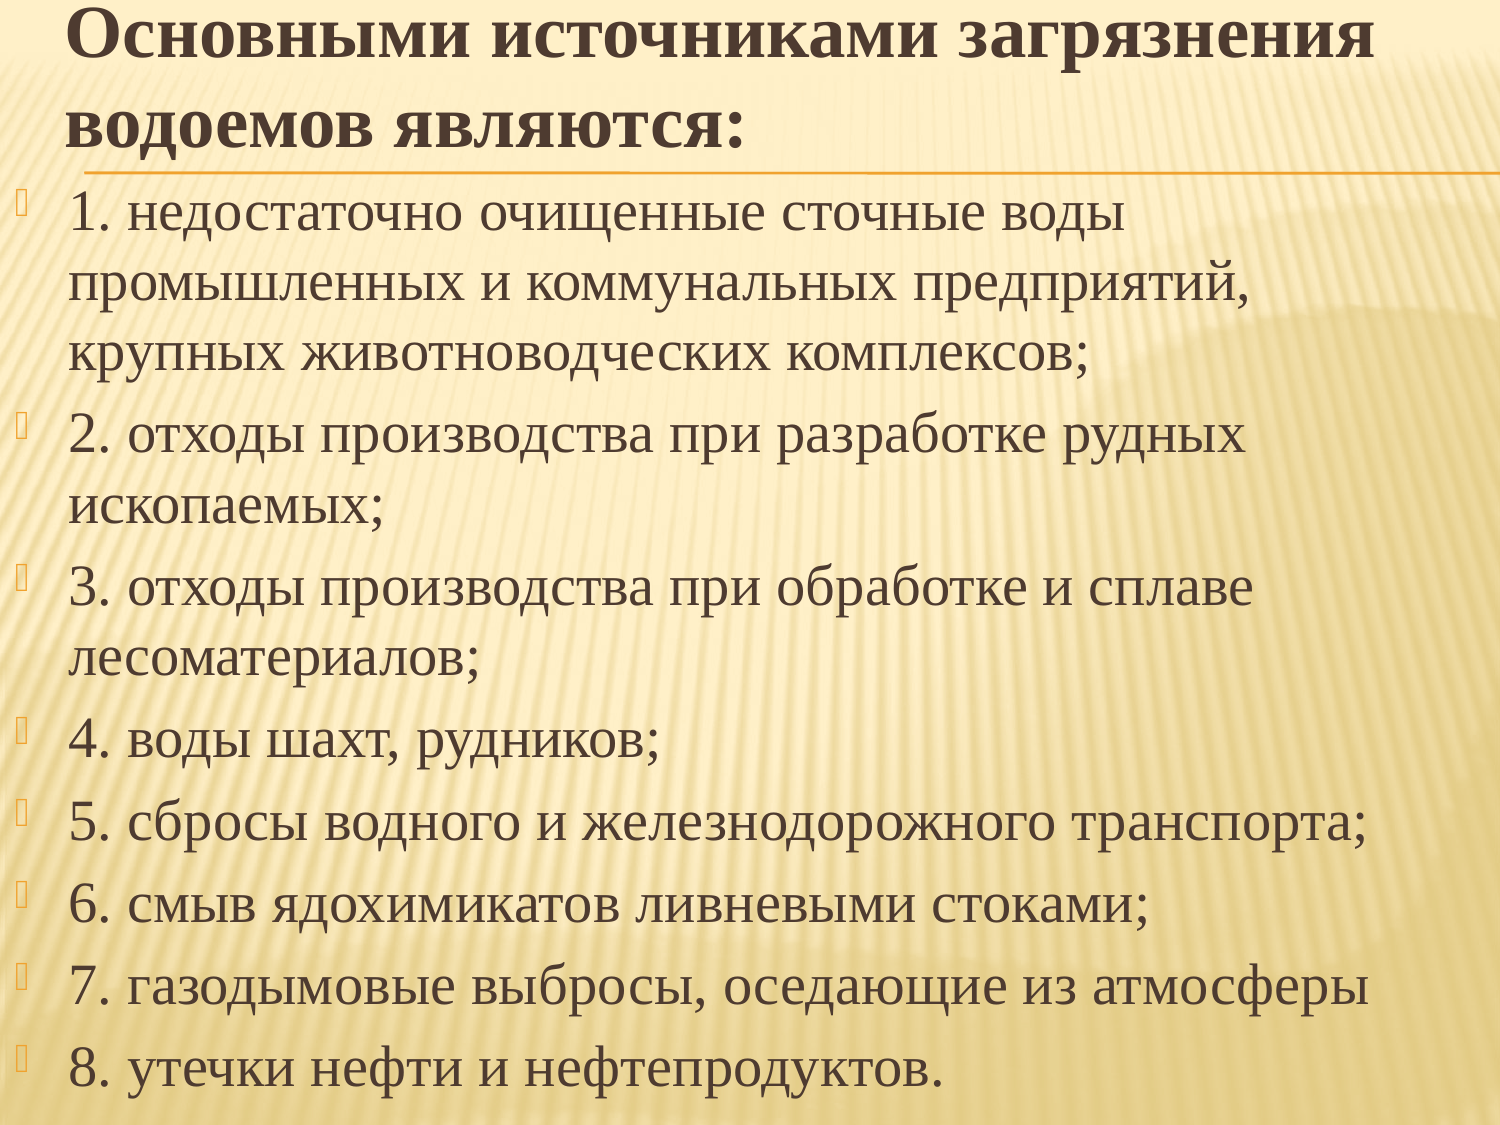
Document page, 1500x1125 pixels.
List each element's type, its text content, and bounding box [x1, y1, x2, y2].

list 1. недостаточно очищенные сточные воды промышленных и коммунальных предприятий, крупных животноводческих комплексов; 2. отходы производства при разработке рудных ископаемых; 3. отходы производства при обработке и сплаве лесоматериалов; 4. воды шахт, рудников; 5. сбросы водного и железнодорожного транспорта; 6. смыв ядохимикатов ливневыми стоками; 7. газодымовые выбросы, оседающие из атмосферы 8. утечки нефти и нефтепродуктов. [0, 164, 1500, 1125]
title Основными источниками загрязнения водоемов являются: [50, 0, 1475, 164]
